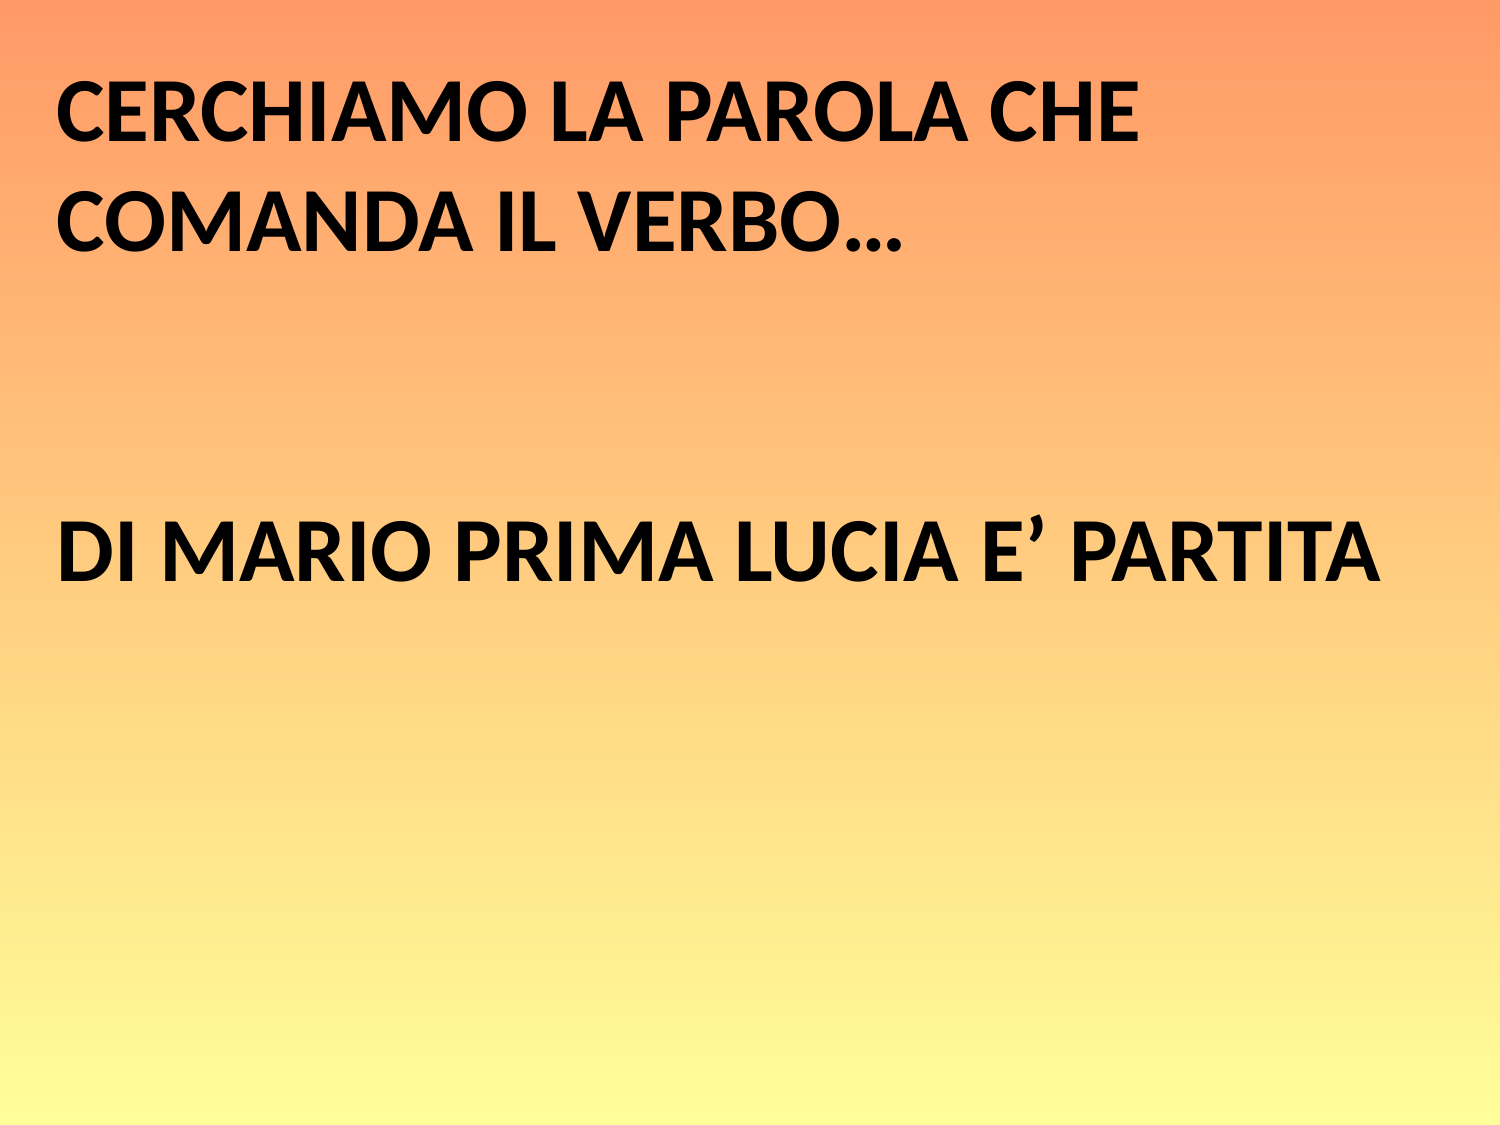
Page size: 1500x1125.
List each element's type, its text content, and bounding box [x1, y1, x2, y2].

title Cerchiamo la parola che comanda Il verbo… di MARIO pRIMA lucia e’ PARTITA [41, 42, 1416, 418]
